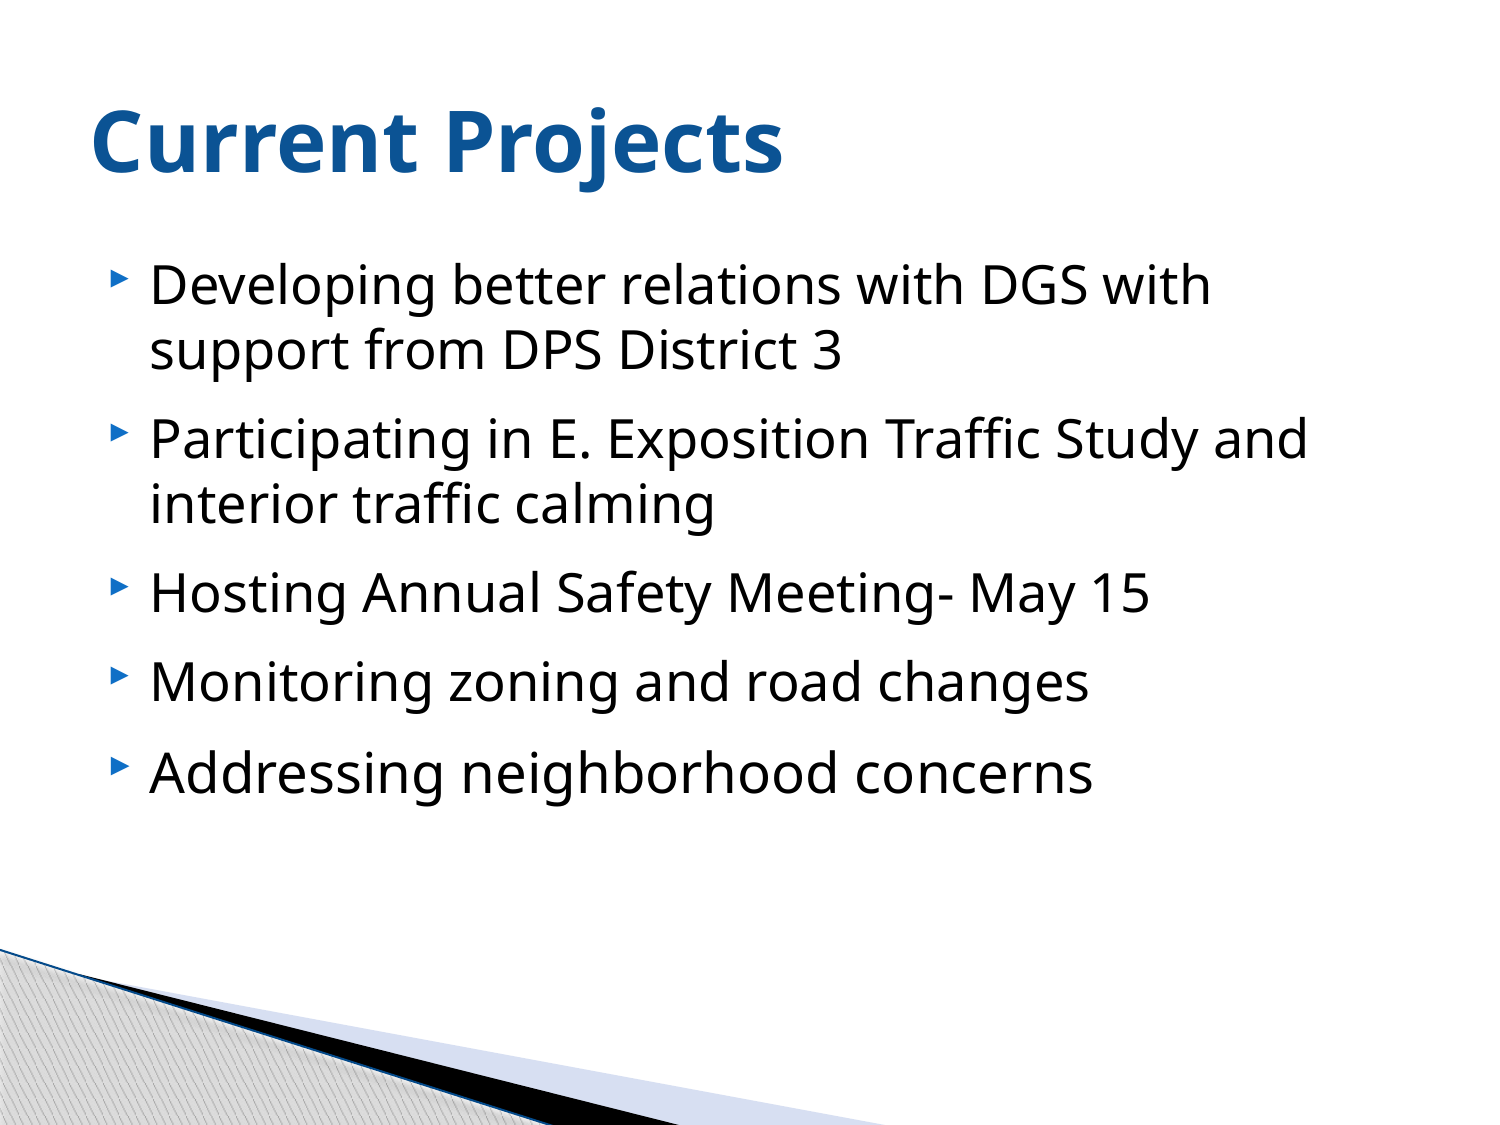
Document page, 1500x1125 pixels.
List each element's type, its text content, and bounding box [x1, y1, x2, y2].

title Current Projects [75, 45, 1425, 233]
list Developing better relations with DGS with support from DPS District 3 Participating in E. Exposition Traffic Study and interior traffic calming Hosting Annual Safety Meeting- May 15 Monitoring zoning and road changes Addressing neighborhood concerns [75, 243, 1425, 986]
